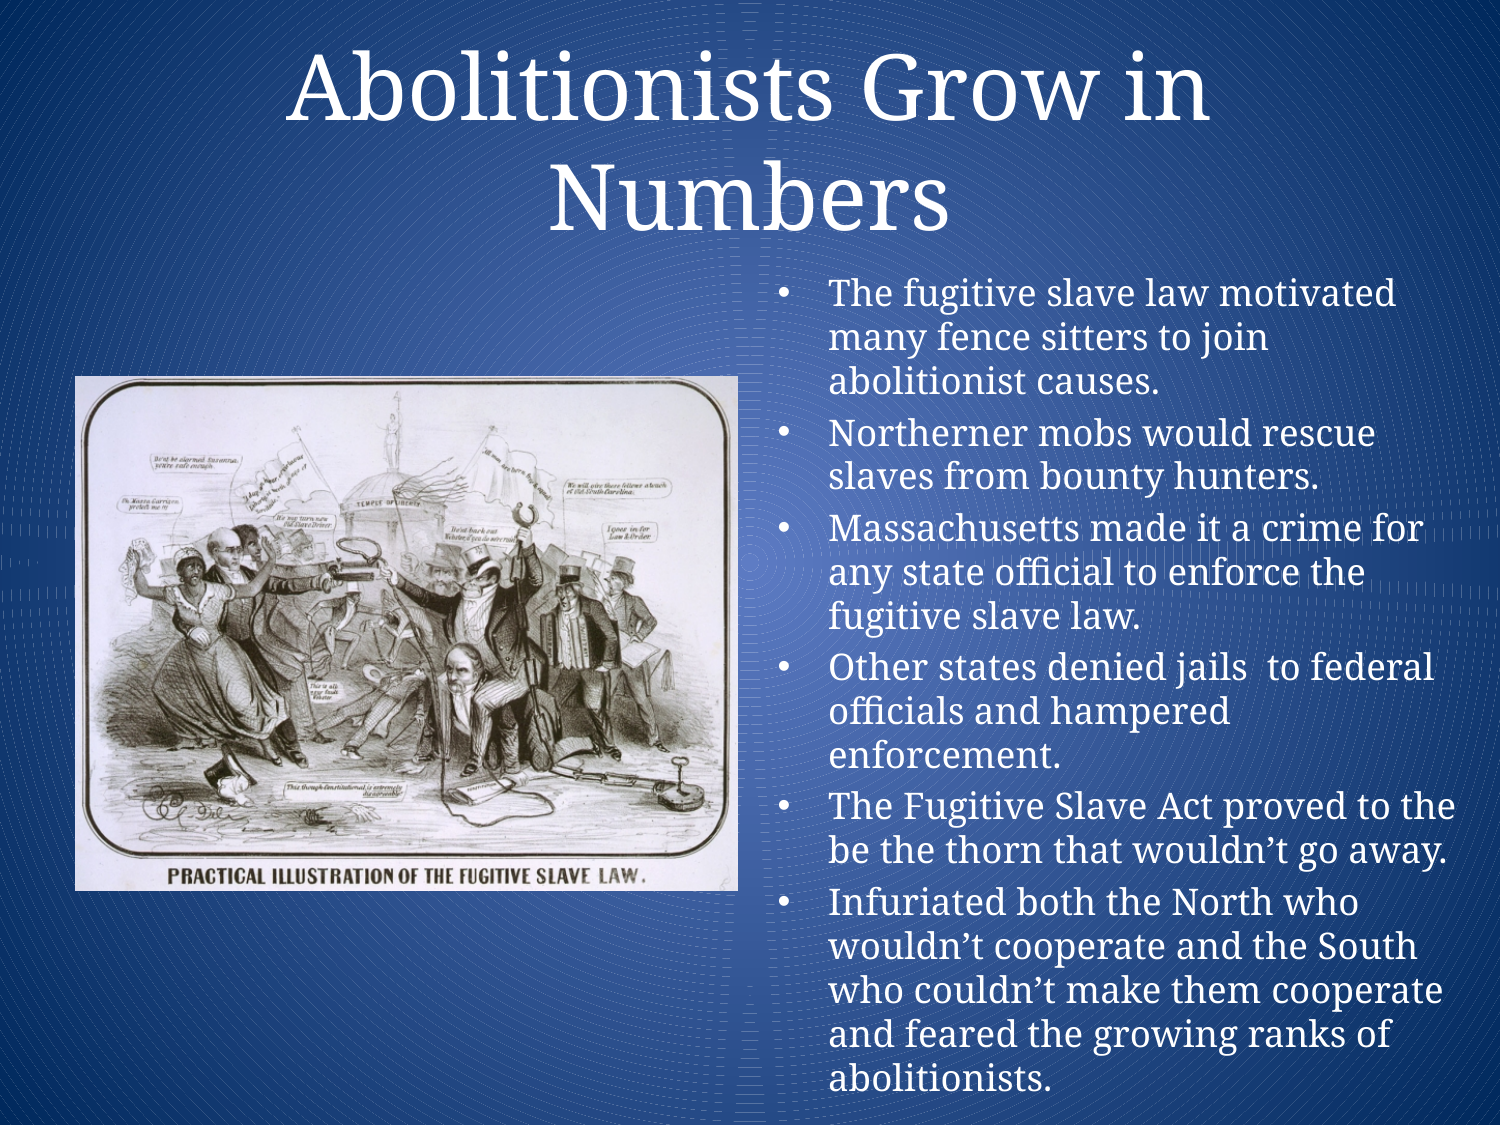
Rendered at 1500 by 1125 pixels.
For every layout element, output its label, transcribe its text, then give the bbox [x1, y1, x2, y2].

title Abolitionists Grow in Numbers [75, 45, 1425, 233]
list The fugitive slave law motivated many fence sitters to join abolitionist causes. Northerner mobs would rescue slaves from bounty hunters. Massachusetts made it a crime for any state official to enforce the fugitive slave law. Other states denied jails to federal officials and hampered enforcement. The Fugitive Slave Act proved to the be the thorn that wouldn’t go away. Infuriated both the North who wouldn’t cooperate and the South who couldn’t make them cooperate and feared the growing ranks of abolitionists. [762, 262, 1475, 1125]
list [74, 376, 738, 892]
